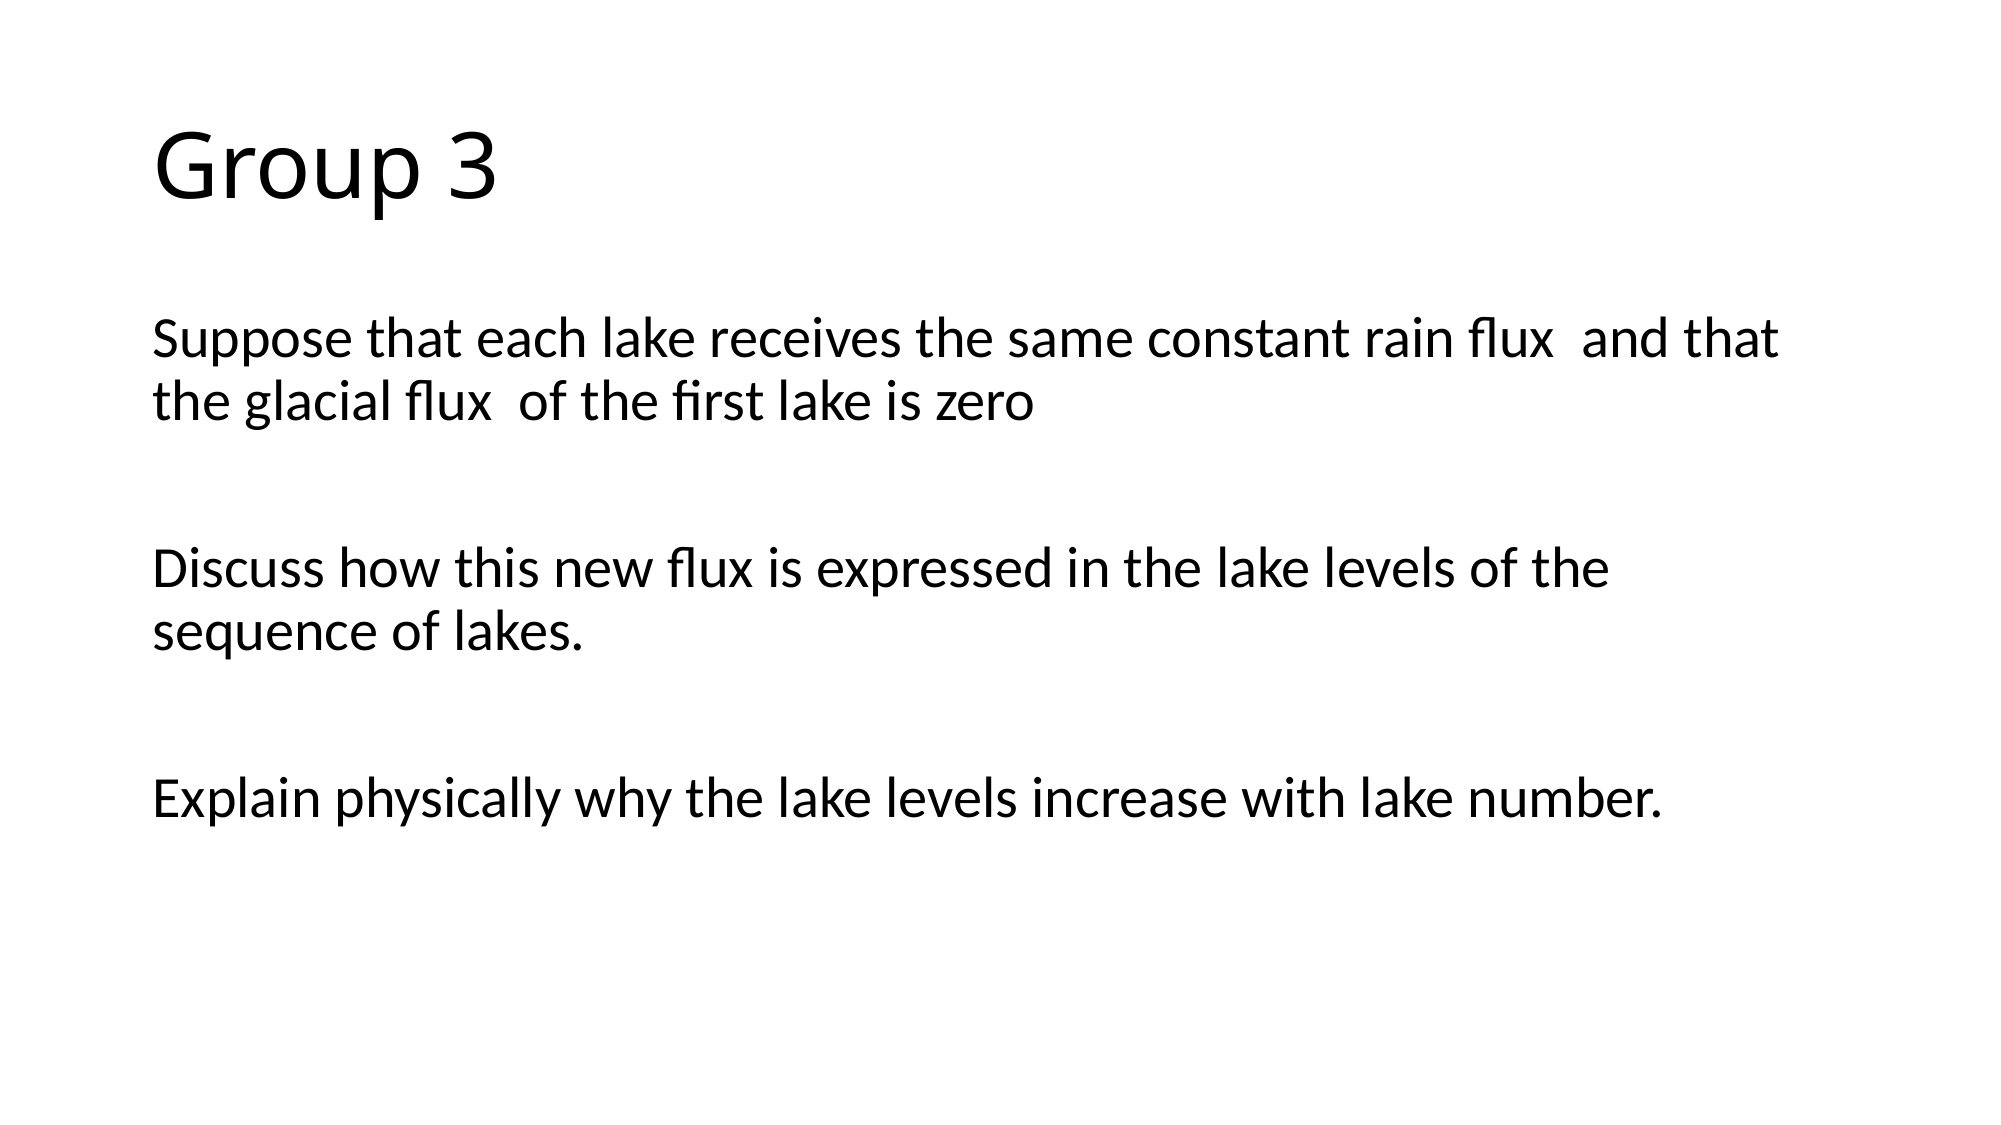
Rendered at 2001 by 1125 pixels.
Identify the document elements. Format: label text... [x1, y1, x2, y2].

title Group 3 [137, 59, 1863, 278]
